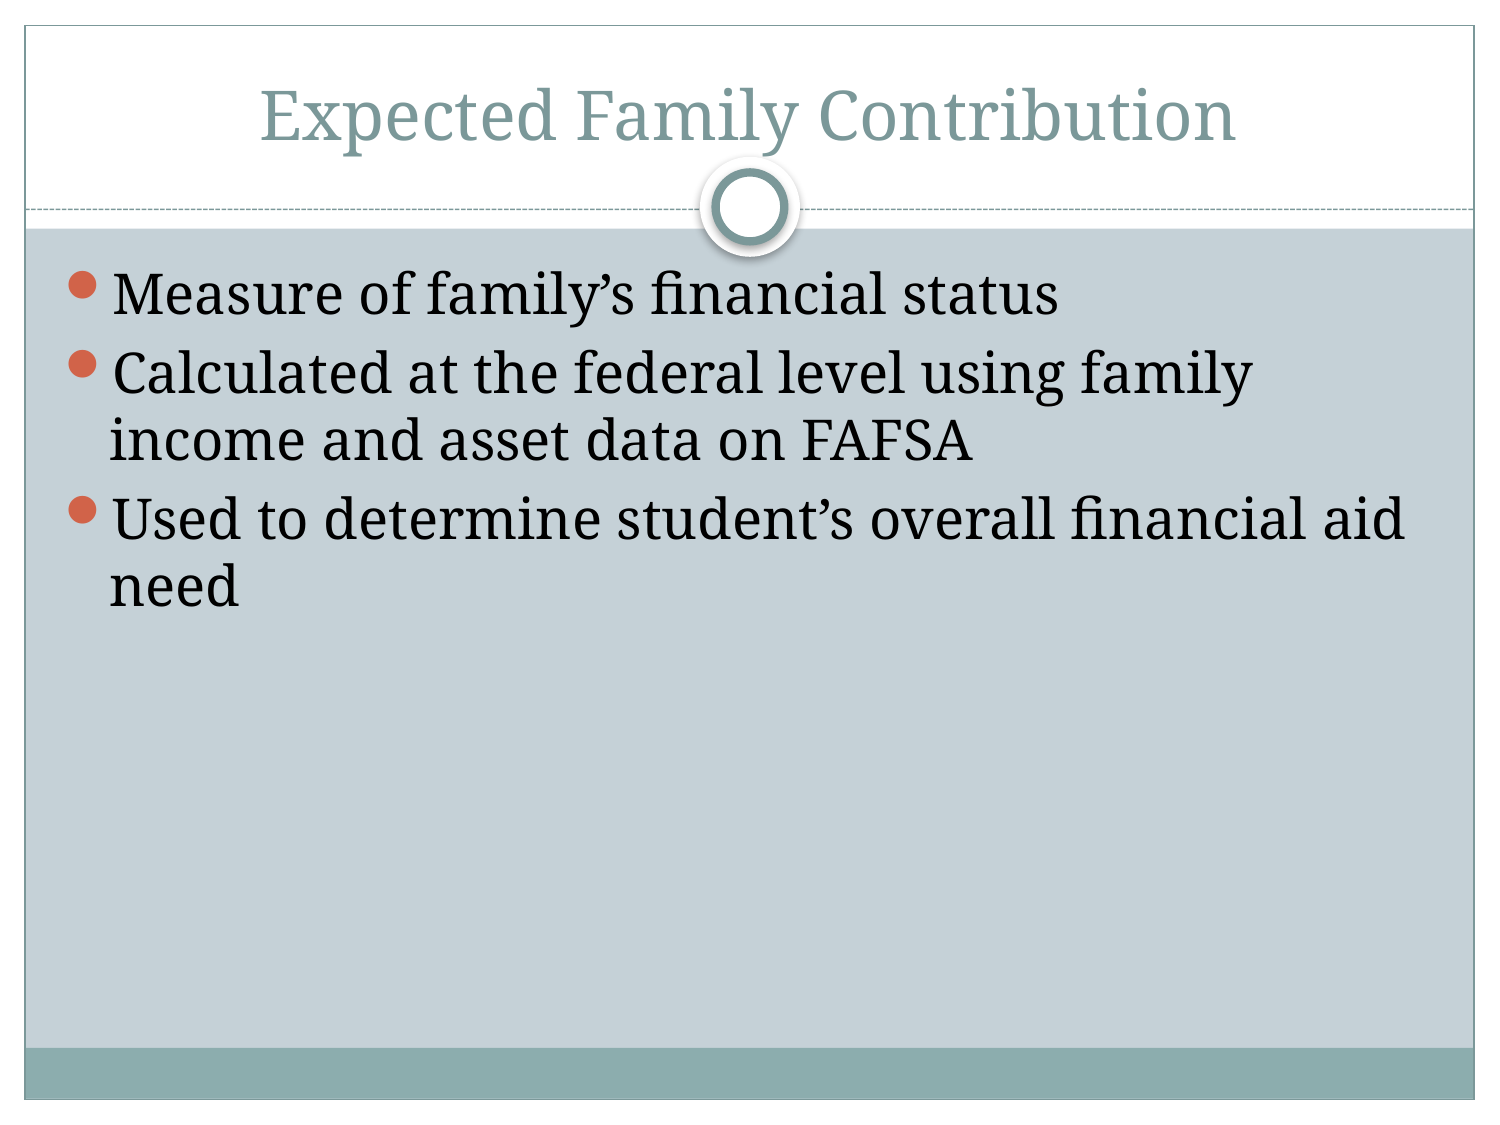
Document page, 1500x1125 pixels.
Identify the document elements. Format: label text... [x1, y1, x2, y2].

title Expected Family Contribution [49, 37, 1450, 163]
list Measure of family’s financial status Calculated at the federal level using family income and asset data on FAFSA Used to determine student’s overall financial aid need [49, 250, 1445, 1001]
